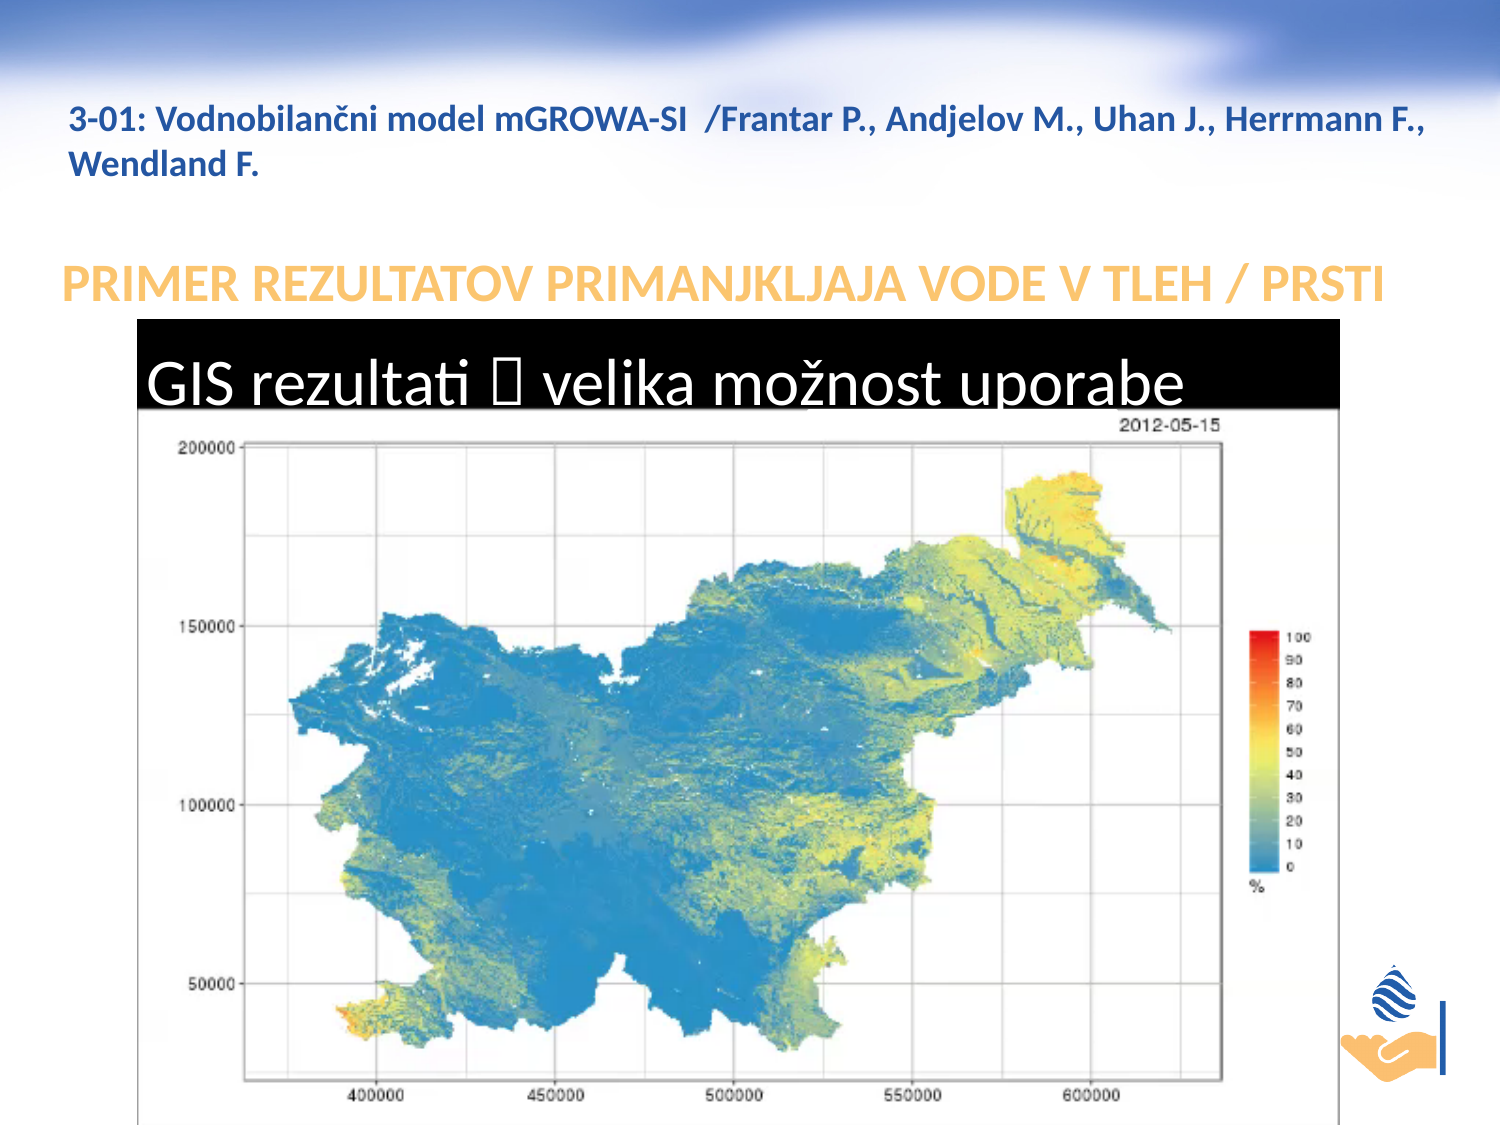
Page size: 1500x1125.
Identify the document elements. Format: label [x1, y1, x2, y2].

text_box [135, 318, 1341, 1125]
picture [0, 0, 1500, 1125]
